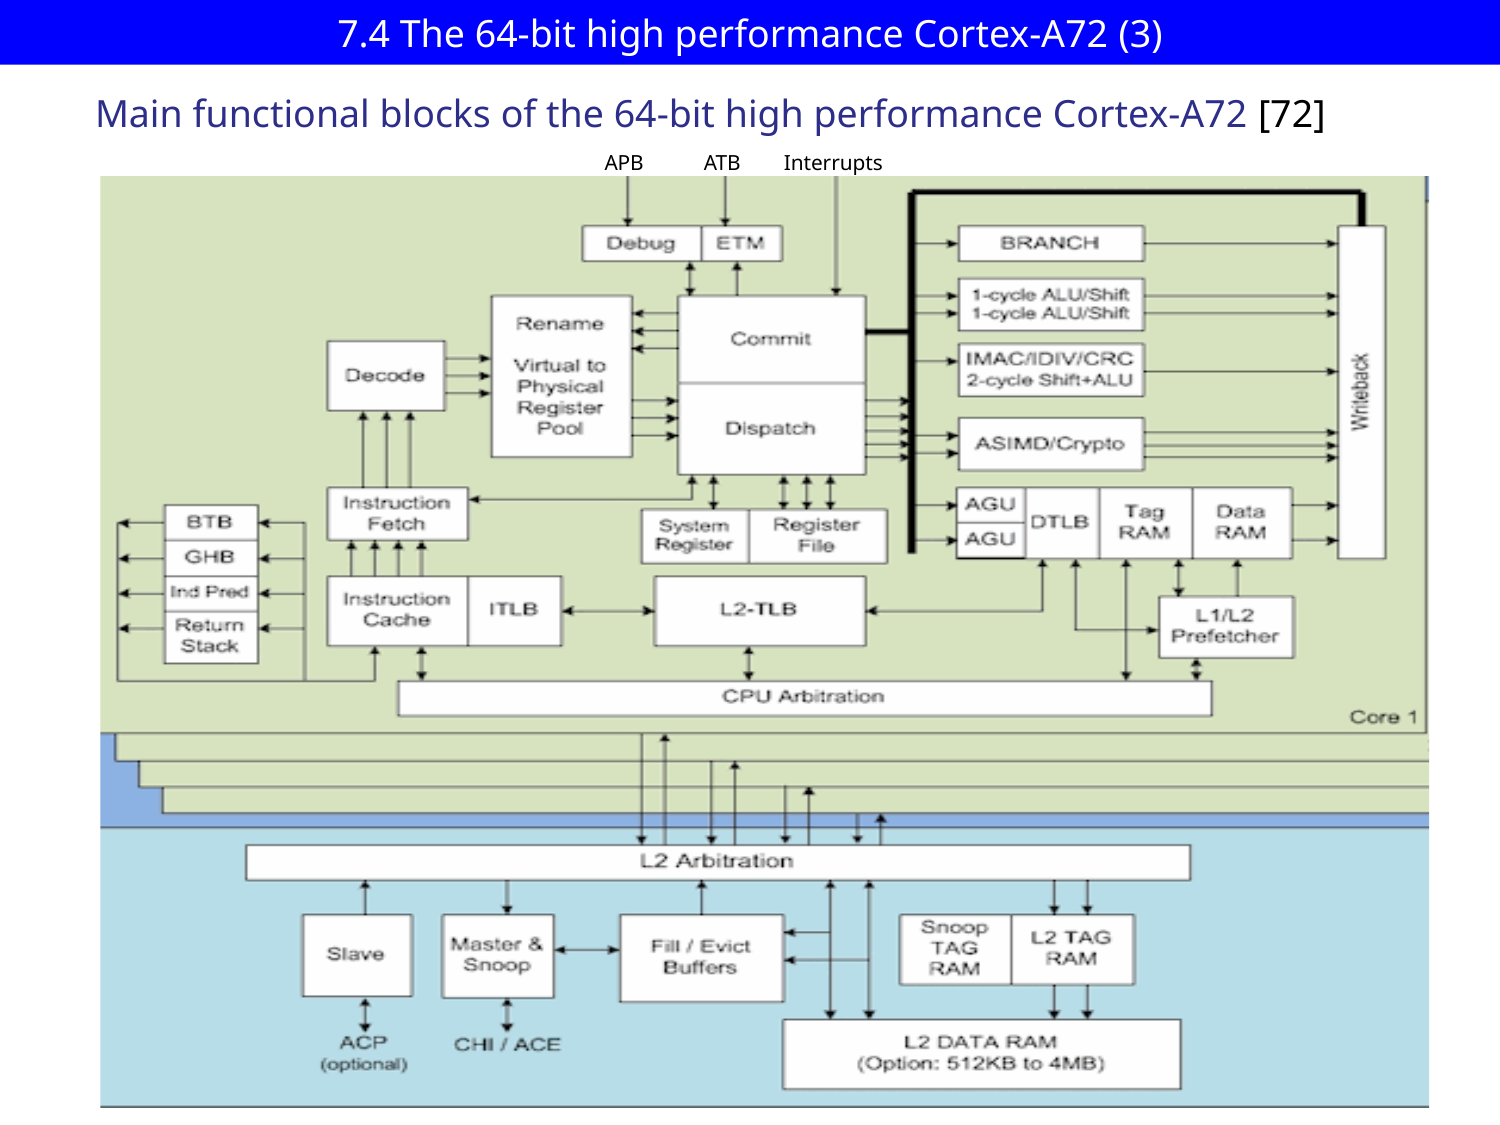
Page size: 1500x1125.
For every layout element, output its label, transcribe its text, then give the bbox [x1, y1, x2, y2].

text_box Main functional blocks of the 64-bit high performance Cortex-A72 [72] [80, 82, 1341, 143]
text_box APB [589, 143, 662, 174]
text_box ATB [689, 143, 762, 174]
picture [100, 175, 1430, 1108]
text_box Interrupts [768, 143, 907, 174]
title 7.4 The 64-bit high performance Cortex-A72 (3) [0, 0, 1500, 65]
